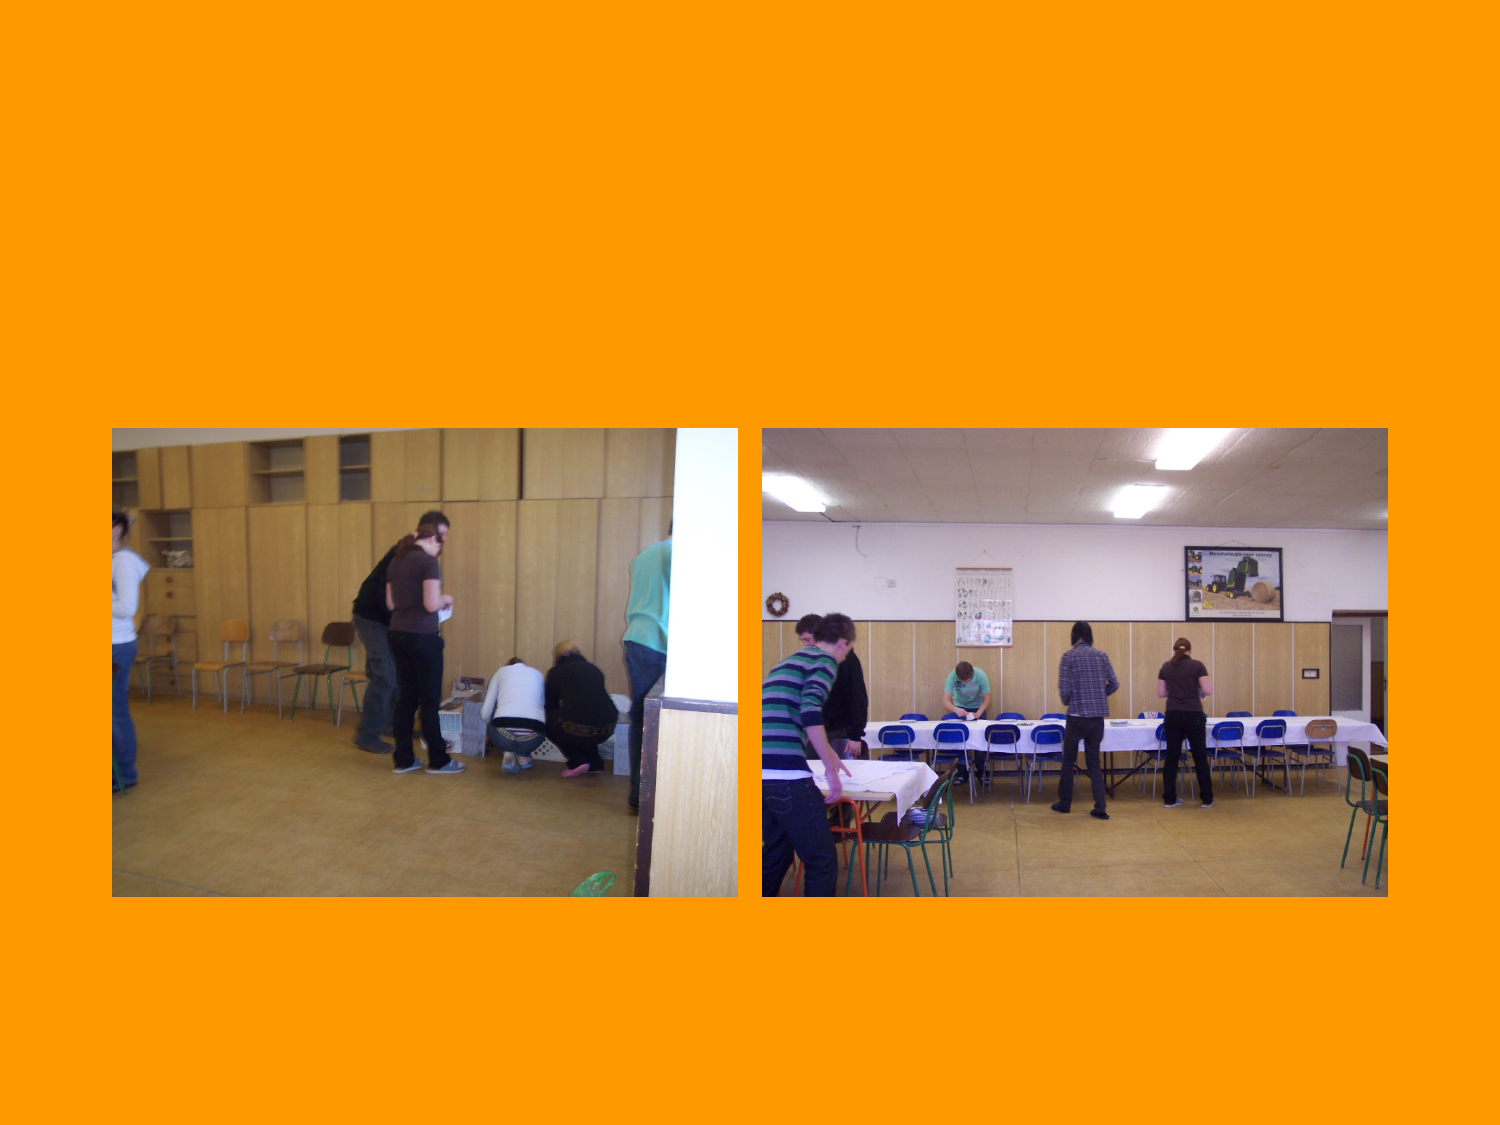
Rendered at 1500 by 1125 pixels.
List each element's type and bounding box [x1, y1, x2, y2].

list [112, 427, 738, 898]
list [762, 427, 1388, 898]
